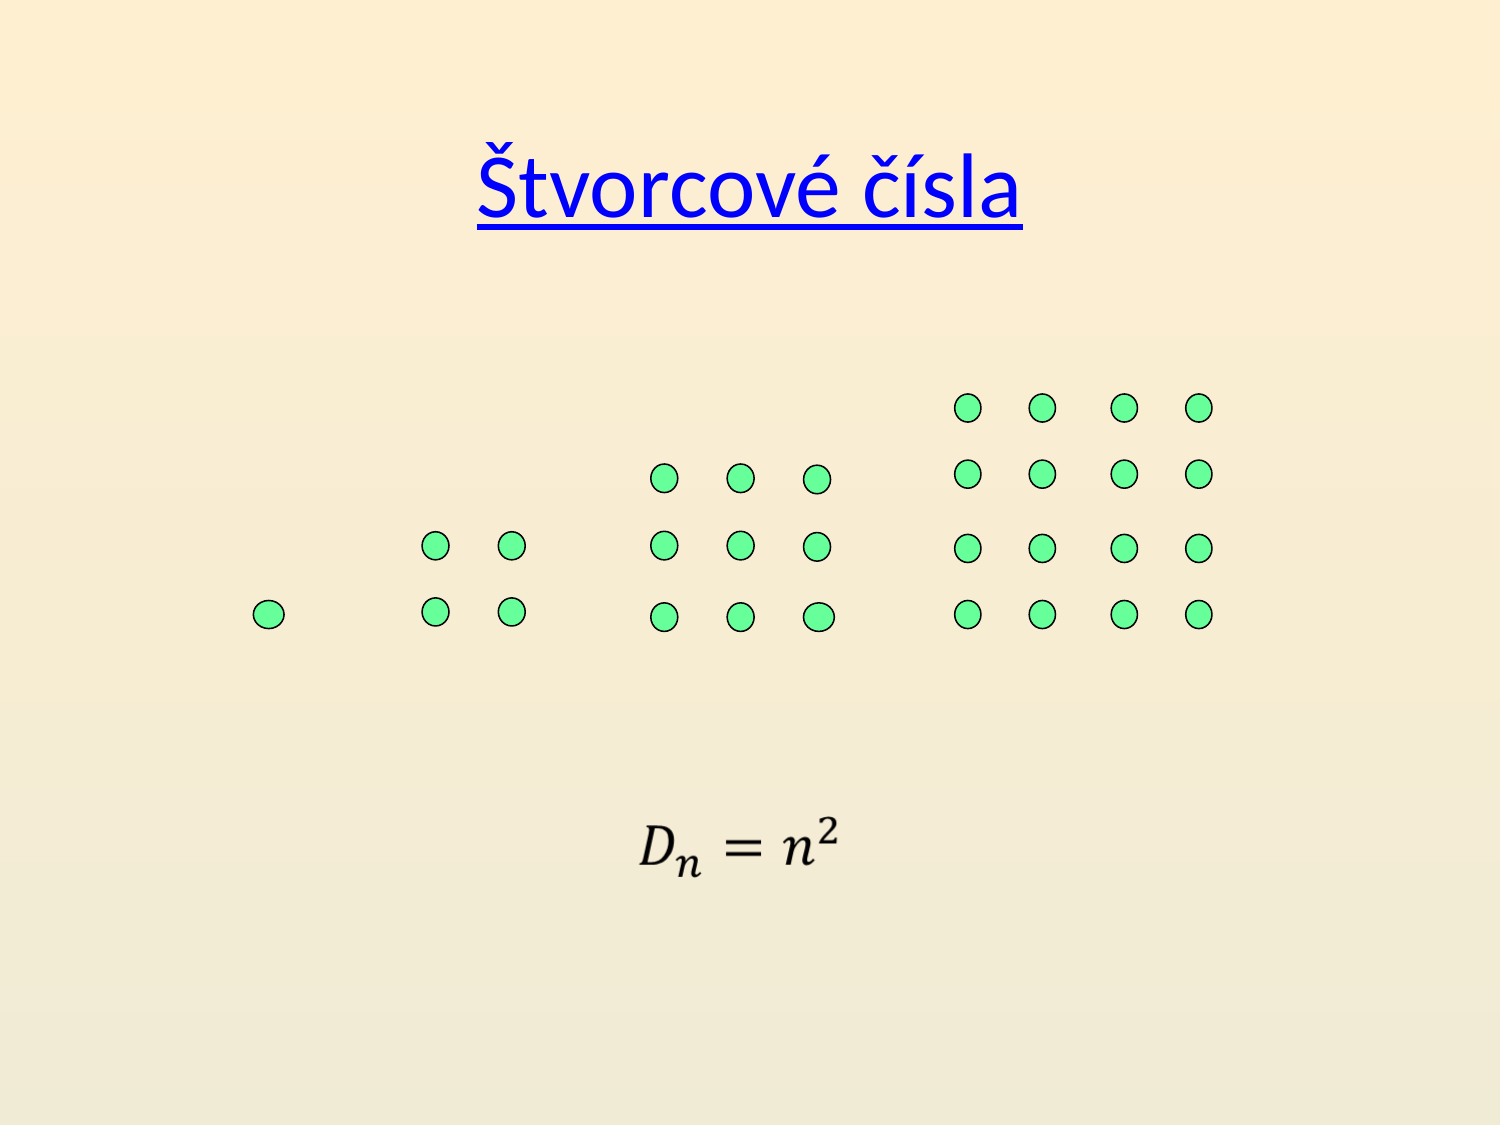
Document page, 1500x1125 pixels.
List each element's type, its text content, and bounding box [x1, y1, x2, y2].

title Štvorcové čísla [112, 87, 1388, 276]
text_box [954, 393, 1213, 629]
text_box [253, 600, 285, 629]
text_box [421, 531, 526, 627]
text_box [650, 463, 835, 632]
text_box [462, 801, 1020, 888]
